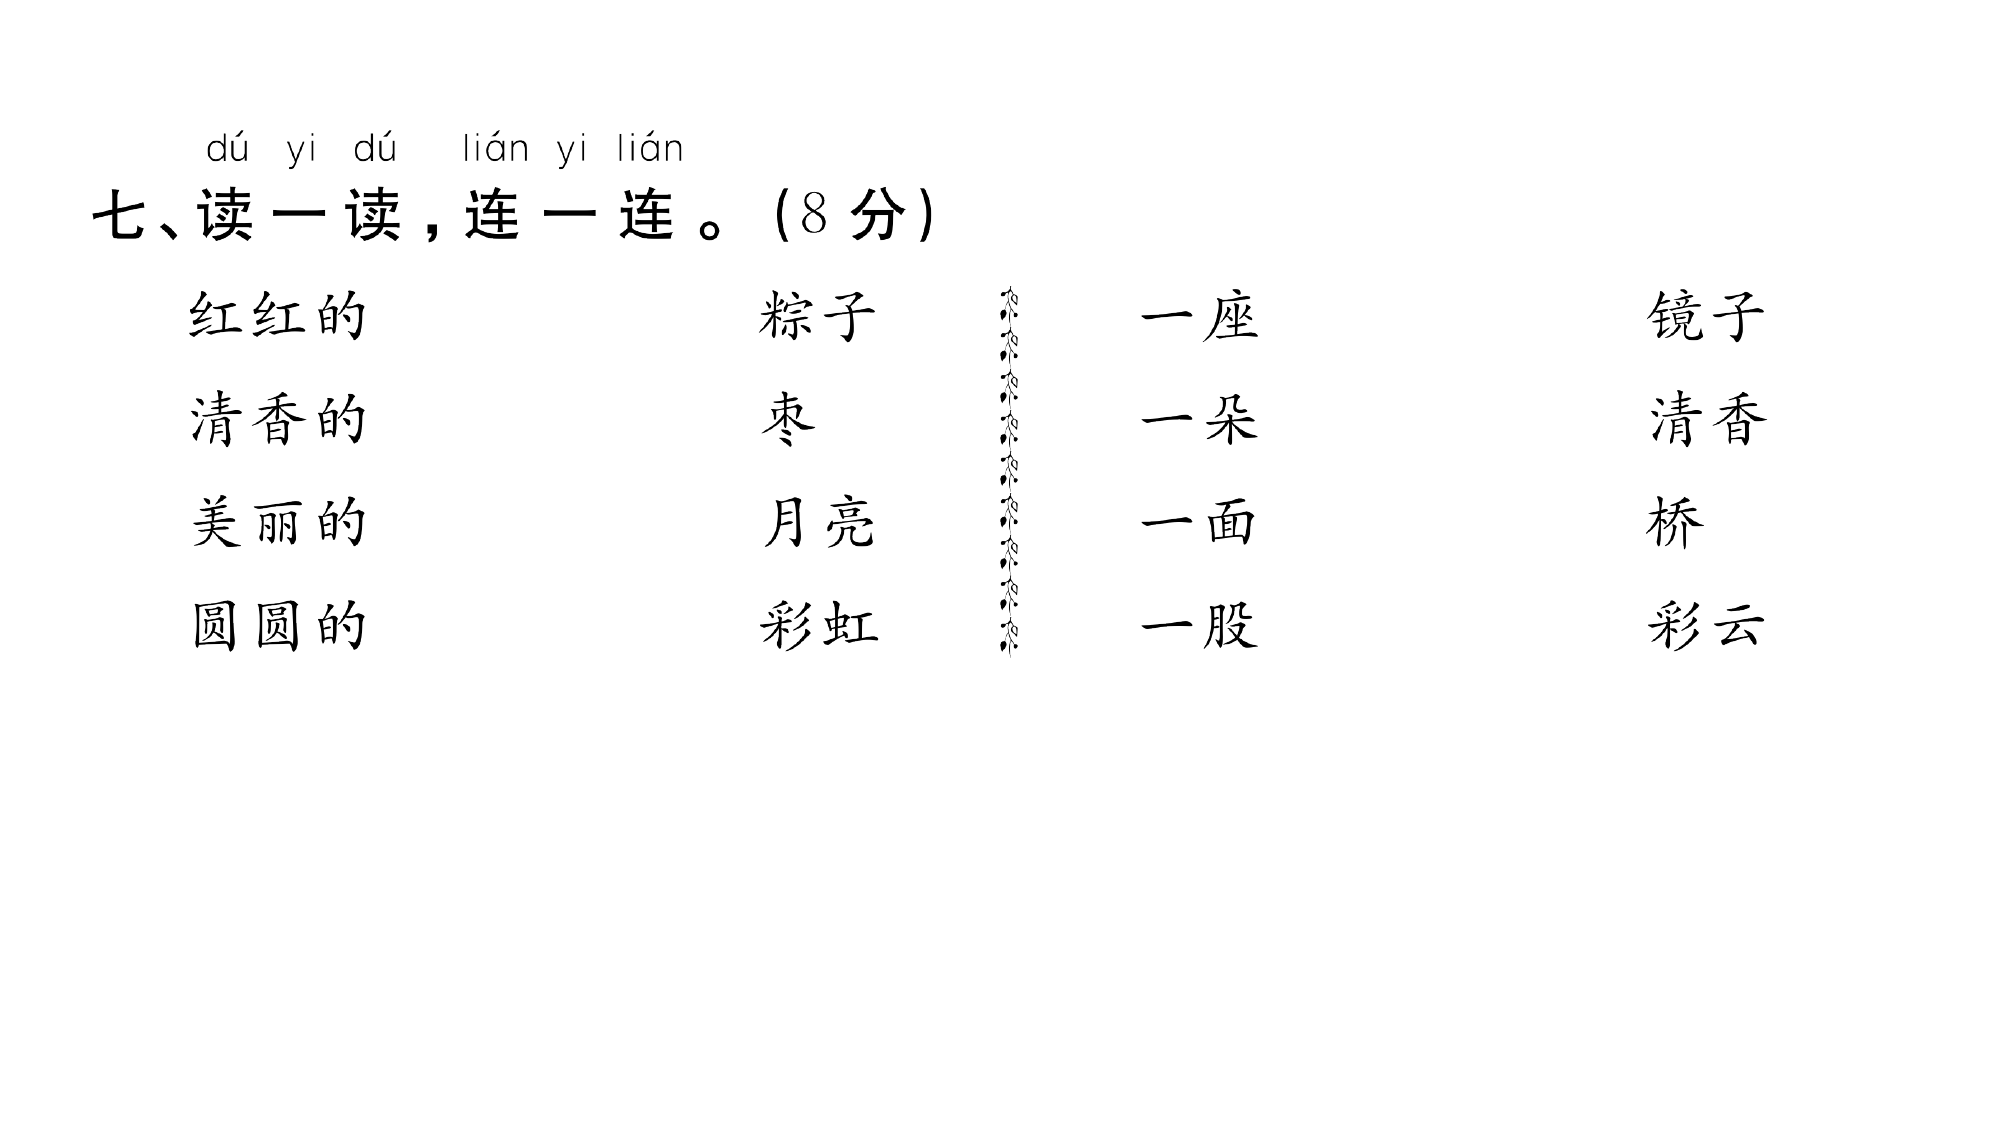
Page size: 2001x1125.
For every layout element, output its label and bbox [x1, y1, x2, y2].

picture [88, 118, 1979, 667]
